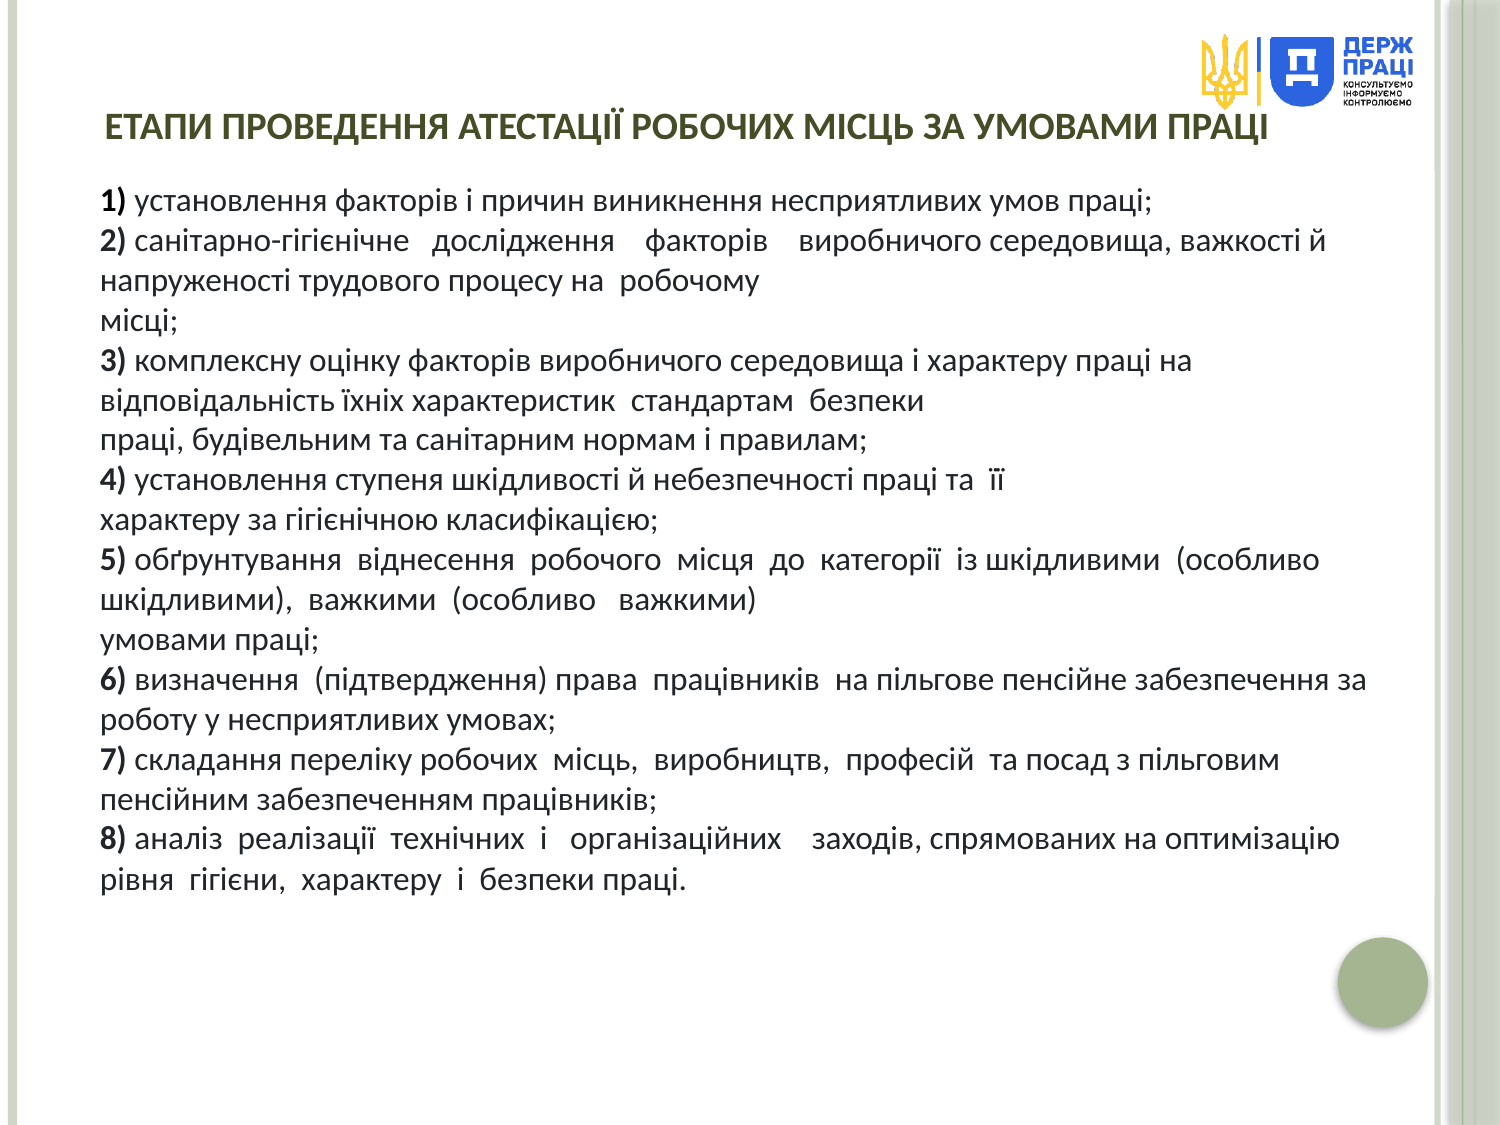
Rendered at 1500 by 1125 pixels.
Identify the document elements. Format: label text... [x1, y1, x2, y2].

title Етапи проведення атестації робочих місць за умовами праці [75, 65, 1300, 157]
picture [1177, 0, 1439, 137]
list 1) установлення факторів і причин виникнення несприятливих умов праці; 2) санітарно-гігієнічне дослідження факторів виробничого середовища, важкості й напруженості трудового процесу на робочому місці; 3) комплексну оцінку факторів виробничого середовища і характеру праці на відповідальність їхніх характеристик стандартам безпеки праці, будівельним та санітарним нормам і правилам; 4) установлення ступеня шкідливості й небезпечності праці та її характеру за гігієнічною класифікацією; 5) обґрунтування віднесення робочого місця до категорії із шкідливими (особливо шкідливими), важкими (особливо важкими) умовами праці; 6) визначення (підтвердження) права працівників на пільгове пенсійне забезпечення за роботу у несприятливих умовах; 7) складання переліку робочих місць, виробництв, професій та посад з пільговим пенсійним забезпеченням працівників; 8) аналіз реалізації технічних і організаційних заходів, спрямованих на оптимізацію рівня гігієни, характеру і безпеки праці. [84, 170, 1435, 897]
